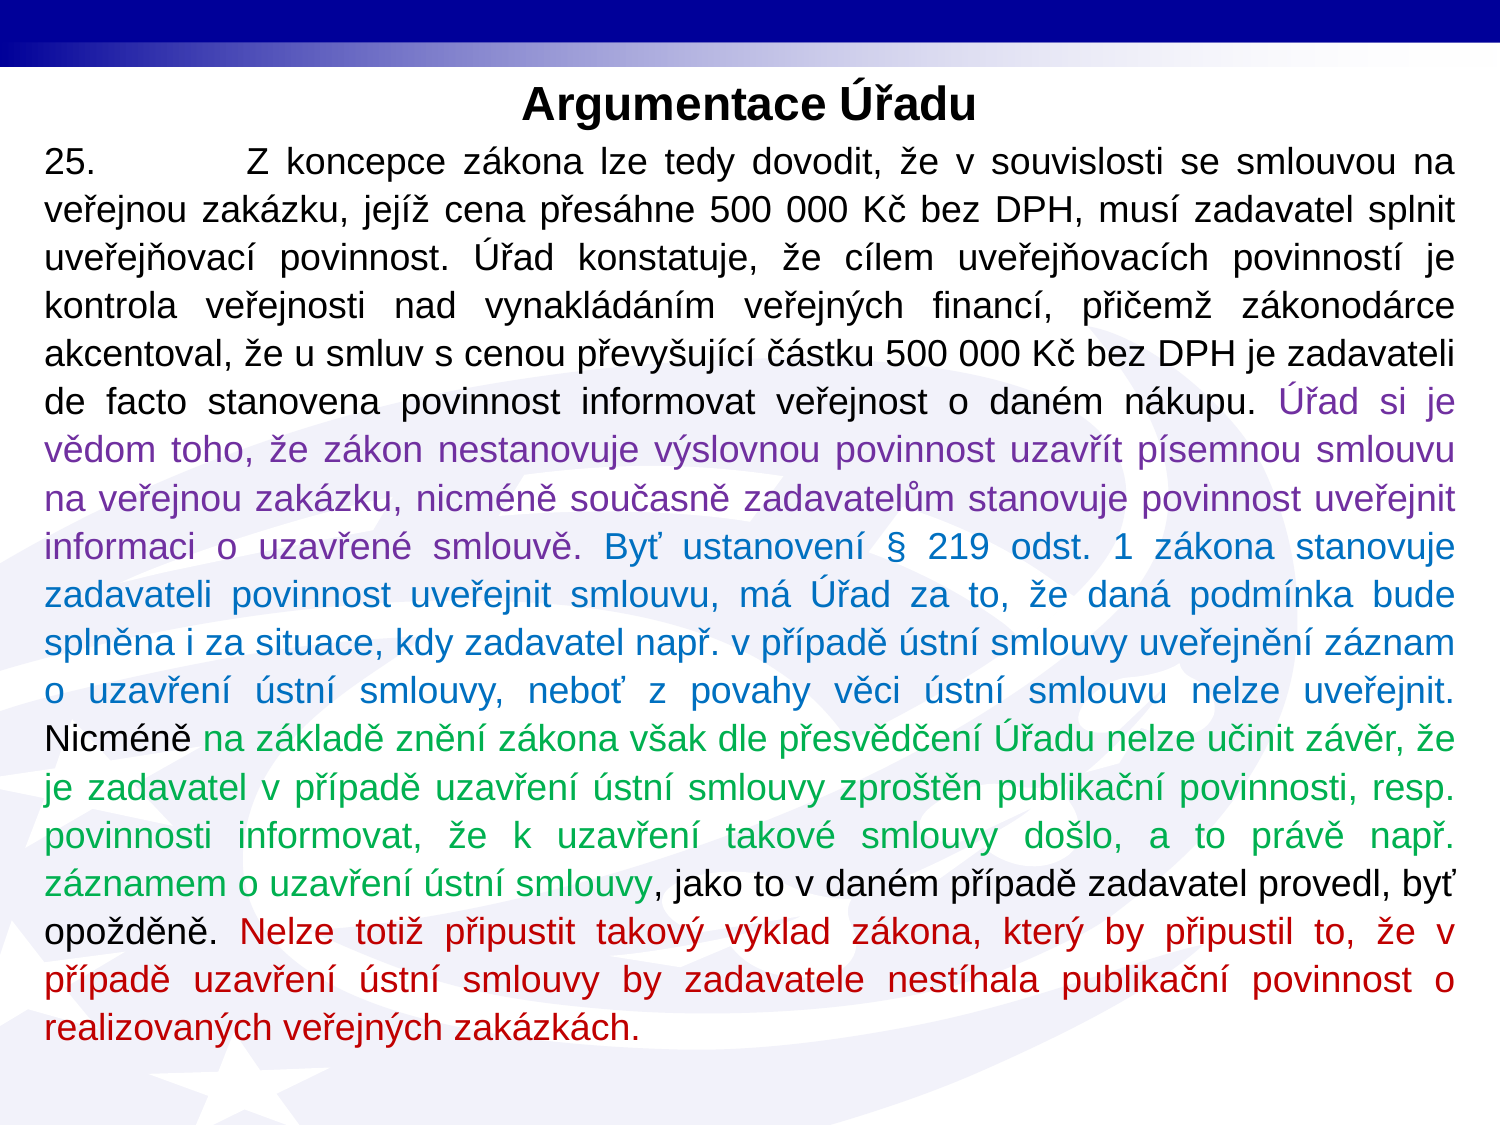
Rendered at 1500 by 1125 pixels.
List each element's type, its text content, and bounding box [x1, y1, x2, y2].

text_box 25. Z koncepce zákona lze tedy dovodit, že v souvislosti se smlouvou na veřejnou zakázku, jejíž cena přesáhne 500 000 Kč bez DPH, musí zadavatel splnit uveřejňovací povinnost. Úřad konstatuje, že cílem uveřejňovacích povinností je kontrola veřejnosti nad vynakládáním veřejných financí, přičemž zákonodárce akcentoval, že u smluv s cenou převyšující částku 500 000 Kč bez DPH je zadavateli de facto stanovena povinnost informovat veřejnost o daném nákupu. Úřad si je vědom toho, že zákon nestanovuje výslovnou povinnost uzavřít písemnou smlouvu na veřejnou zakázku, nicméně současně zadavatelům stanovuje povinnost uveřejnit informaci o uzavřené smlouvě. Byť ustanovení § 219 odst. 1 zákona stanovuje zadavateli povinnost uveřejnit smlouvu, má Úřad za to, že daná podmínka bude splněna i za situace, kdy zadavatel např. v případě ústní smlouvy uveřejnění záznam o uzavření ústní smlouvy, neboť z povahy věci ústní smlouvu nelze uveřejnit. Nicméně na základě znění zákona však dle přesvědčení Úřadu nelze učinit závěr, že je zadavatel v případě uzavření ústní smlouvy zproštěn publikační povinnosti, resp. povinnosti informovat, že k uzavření takové smlouvy došlo, a to právě např. záznamem o uzavření ústní smlouvy, jako to v daném případě zadavatel provedl, byť opožděně. Nelze totiž připustit takový výklad zákona, který by připustil to, že v případě uzavření ústní smlouvy by zadavatele nestíhala publikační povinnost o realizovaných veřejných zakázkách. [29, 126, 1471, 1056]
text_box Argumentace Úřadu [29, 66, 1471, 126]
